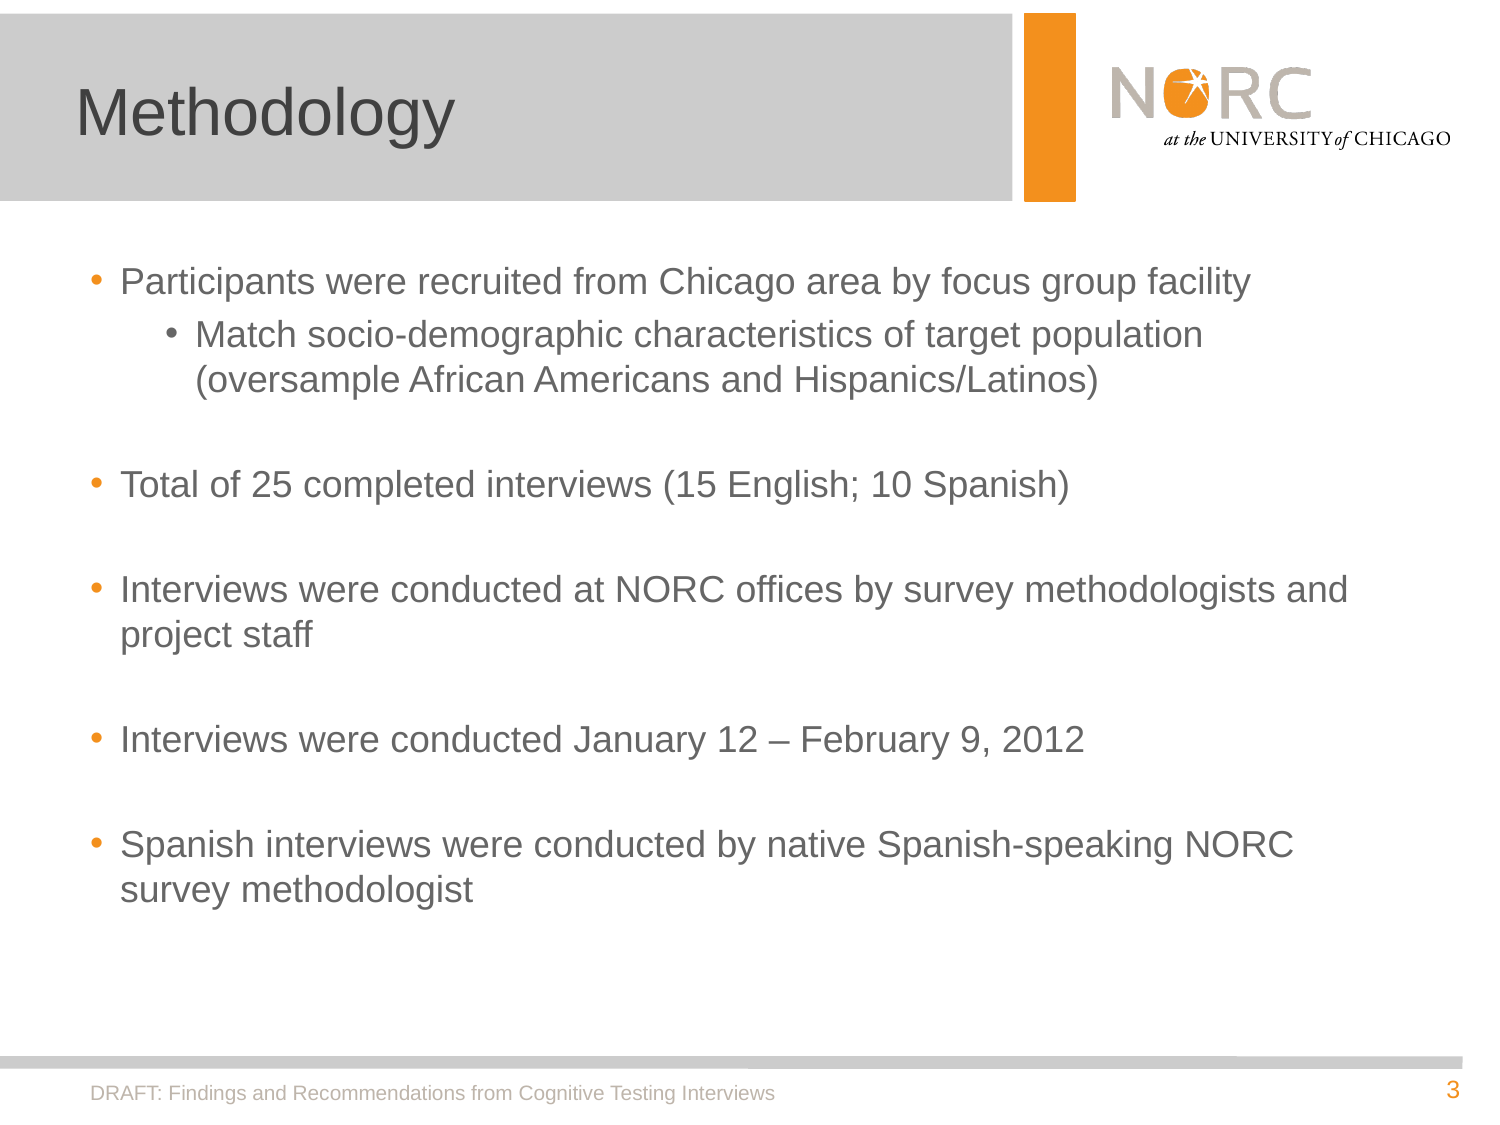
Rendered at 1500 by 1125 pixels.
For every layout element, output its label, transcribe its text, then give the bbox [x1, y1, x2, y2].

list Participants were recruited from Chicago area by focus group facility Match socio-demographic characteristics of target population (oversample African Americans and Hispanics/Latinos) Total of 25 completed interviews (15 English; 10 Spanish) Interviews were conducted at NORC offices by survey methodologists and project staff Interviews were conducted January 12 – February 9, 2012 Spanish interviews were conducted by native Spanish-speaking NORC survey methodologist [75, 249, 1425, 975]
title Methodology [0, 13, 1013, 201]
picture [1112, 67, 1450, 150]
footer DRAFT: Findings and Recommendations from Cognitive Testing Interviews [75, 1079, 1282, 1125]
